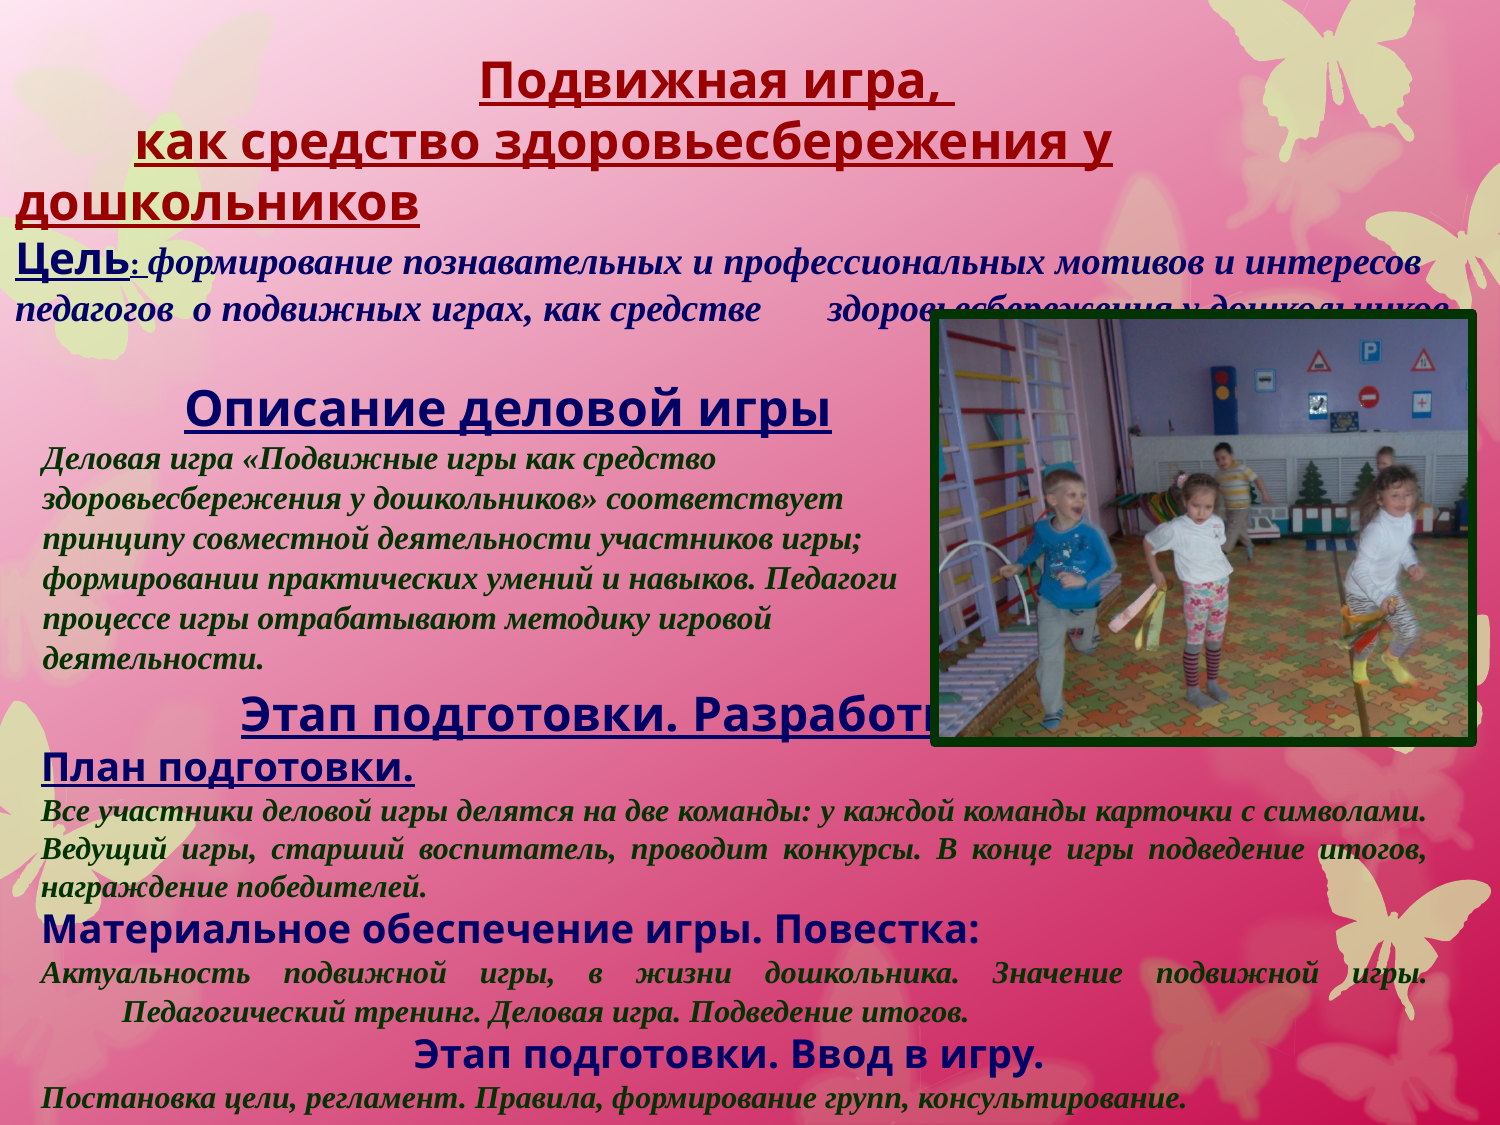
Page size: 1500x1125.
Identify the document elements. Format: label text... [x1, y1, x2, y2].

picture [938, 318, 1469, 738]
text_box Этап подготовки. Разработка игры План подготовки. Все участники деловой игры делятся на две команды: у каждой команды карточки с символами. Ведущий игры, старший воспитатель, проводит конкурсы. В конце игры подведение итогов, награждение победителей. Материальное обеспечение игры. Повестка: Актуальность подвижной игры, в жизни дошкольника. Значение подвижной игры. Педагогический тренинг. Деловая игра. Подведение итогов. Этап подготовки. Ввод в игру. Постановка цели, регламент. Правила, формирование групп, консультирование. [26, 676, 1444, 1125]
text_box Описание деловой игры Деловая игра «Подвижные игры как средство здоровьесбережения у дошкольников» соответствует принципу совместной деятельности участников игры; формировании практических умений и навыков. Педагоги в процессе игры отрабатывают методику игровой деятельности. [27, 368, 930, 684]
title Подвижная игра, как средство здоровьесбережения у дошкольников Цель: формирование познавательных и профессиональных мотивов и интересов педагогов о подвижных играх, как средстве здоровьесбережения у дошкольников. [0, 36, 1500, 340]
